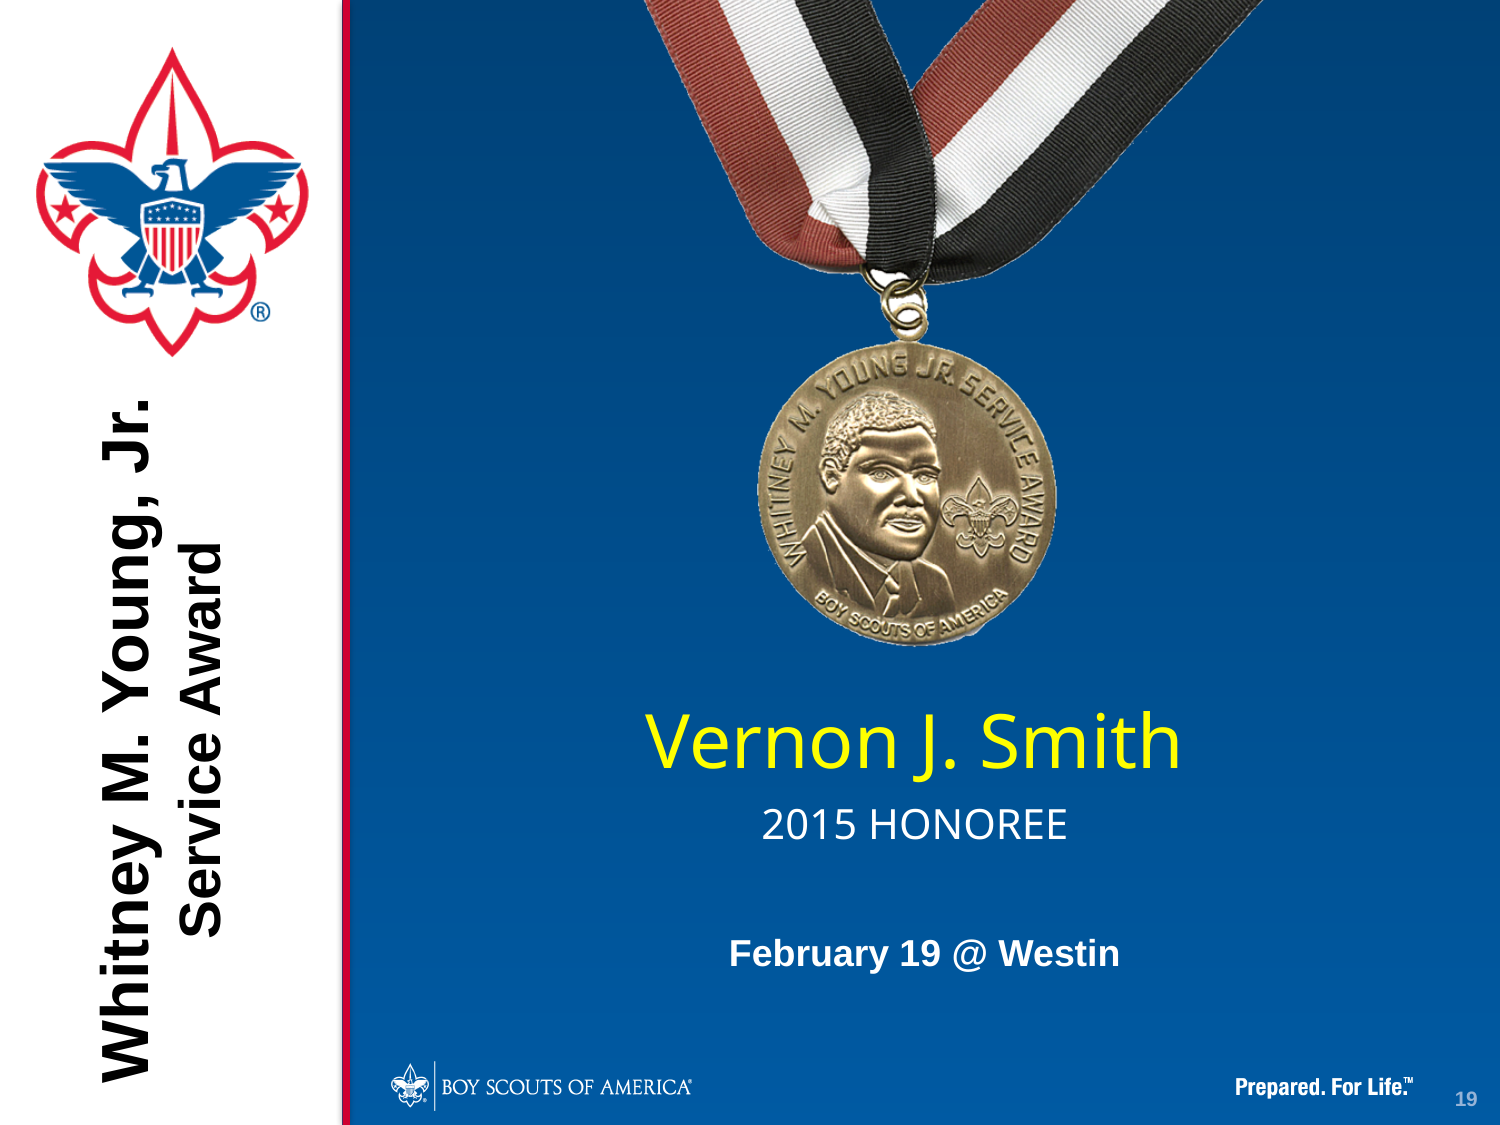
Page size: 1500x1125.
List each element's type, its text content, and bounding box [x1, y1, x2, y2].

picture [1236, 1077, 1413, 1099]
text_box February 19 @ Westin [432, 921, 1417, 981]
picture [36, 46, 309, 358]
picture [391, 1061, 692, 1111]
picture [549, 0, 1280, 652]
text_box Whitney M. Young, Jr. Service Award [75, 225, 317, 1125]
slide_number 19 [1425, 1067, 1493, 1125]
text_box Vernon J. Smith 2015 HONOREE [541, 687, 1289, 916]
